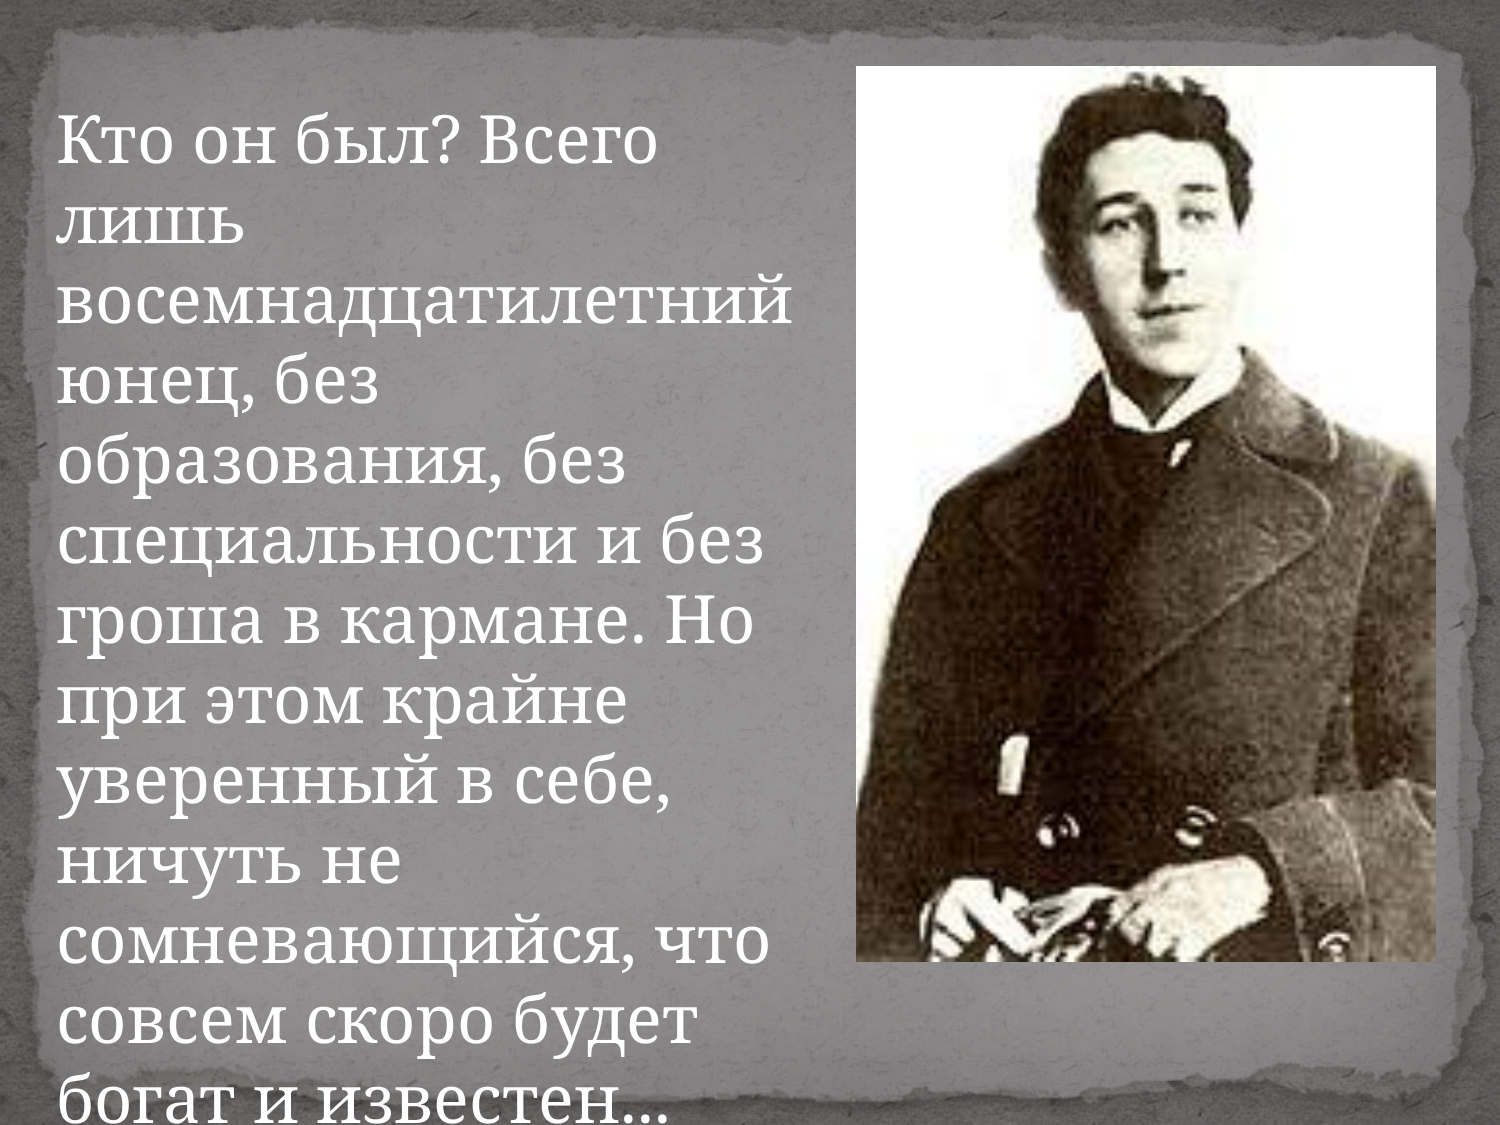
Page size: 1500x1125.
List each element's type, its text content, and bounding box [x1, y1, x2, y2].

picture [856, 66, 1436, 962]
text_box Кто он был? Всего лишь восемнадцатилетний юнец, без образования, без специальности и без гроша в кармане. Но при этом крайне уверенный в себе, ничуть не сомневающийся, что совсем скоро будет богат и известен... [41, 89, 833, 1125]
